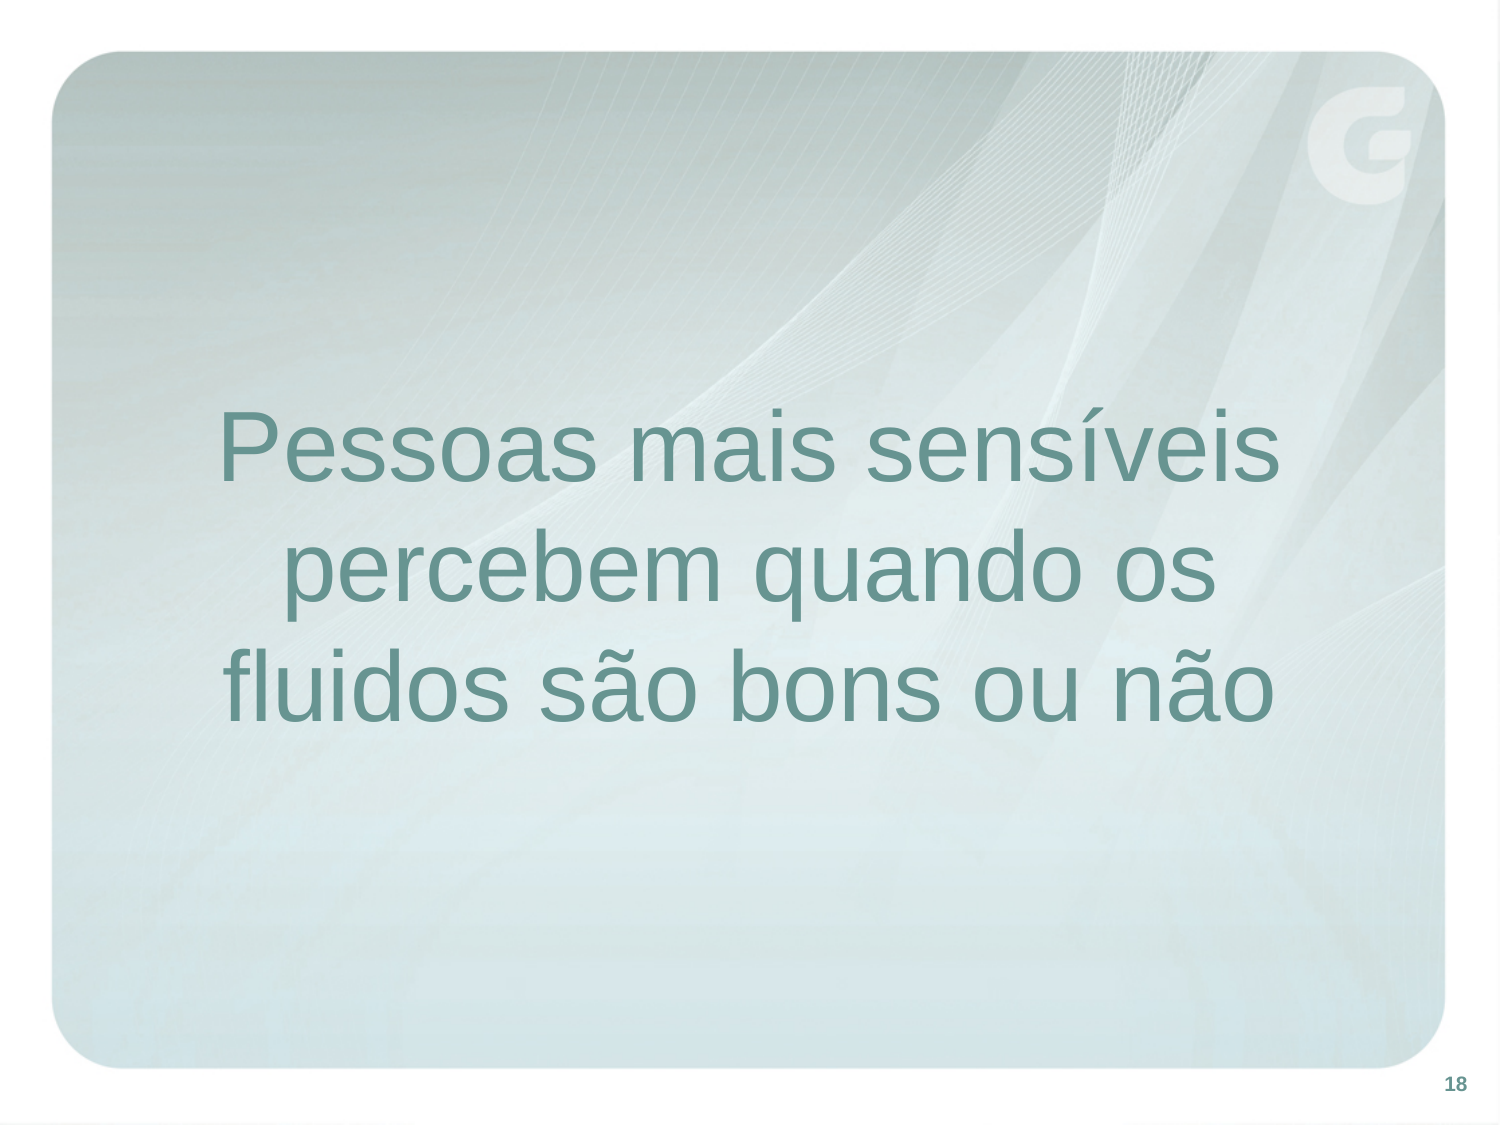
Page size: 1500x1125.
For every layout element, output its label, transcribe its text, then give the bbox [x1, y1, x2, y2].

picture [0, 0, 1500, 1125]
list Pessoas mais sensíveis percebem quando os fluidos são bons ou não [75, 373, 1425, 752]
slide_number 18 [1132, 1063, 1483, 1125]
